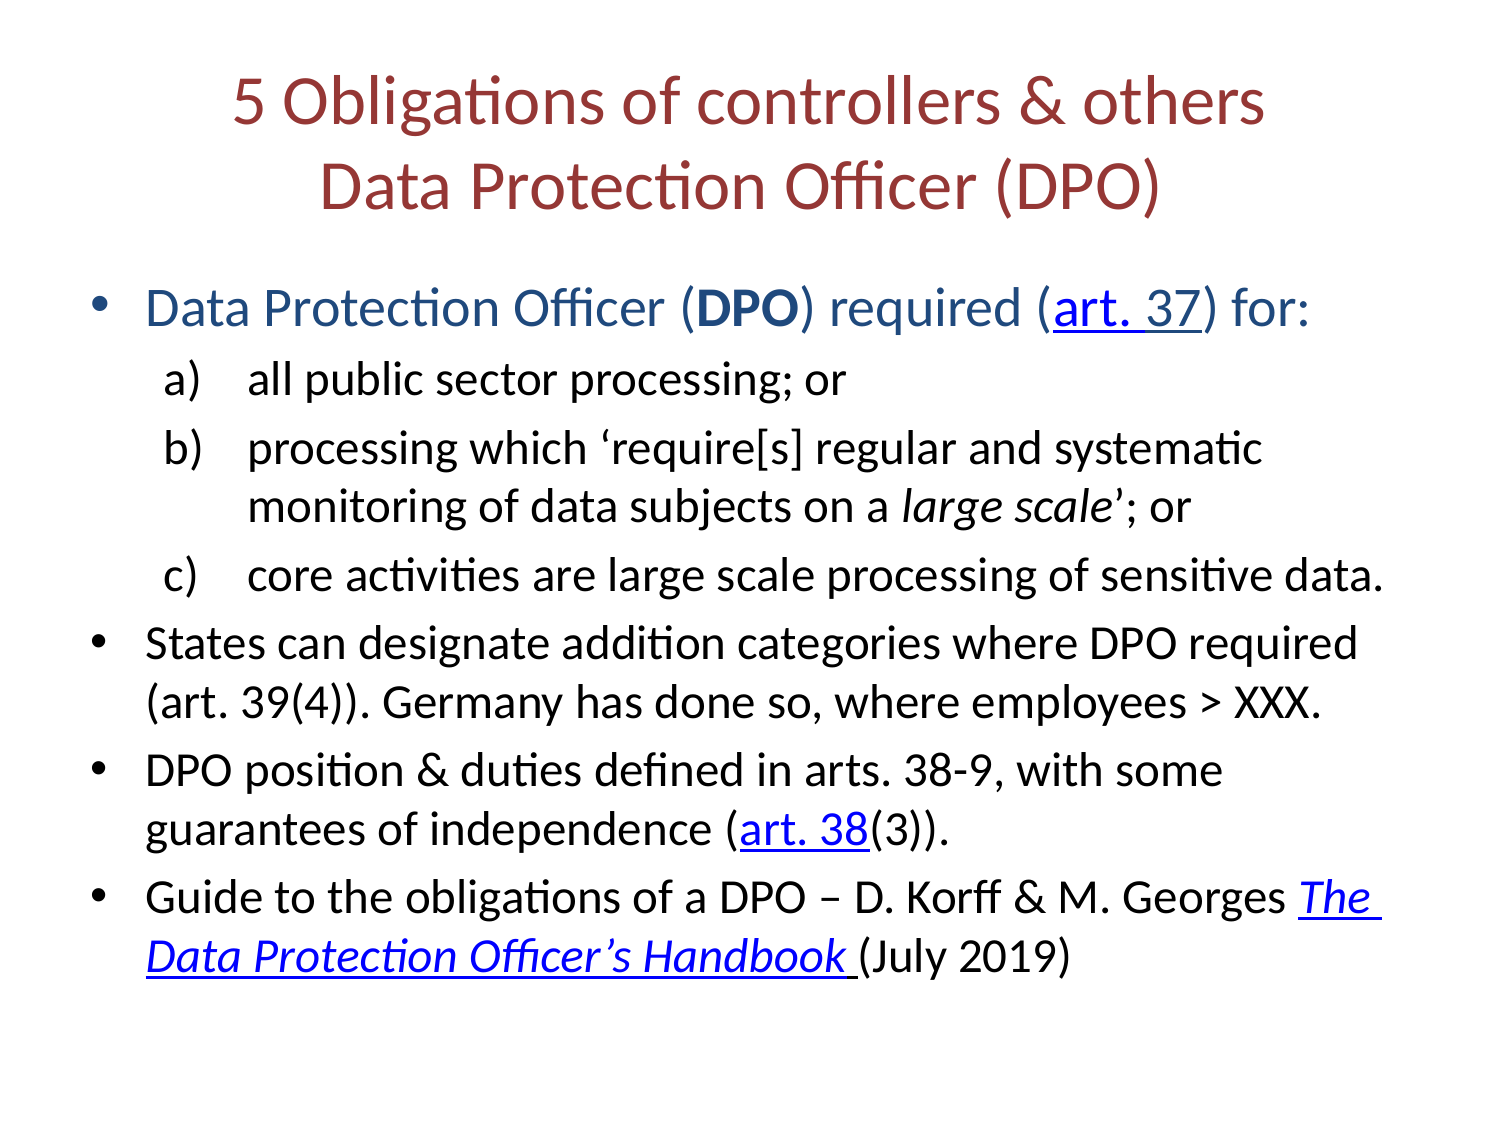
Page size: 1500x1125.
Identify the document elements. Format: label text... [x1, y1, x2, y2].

title 5 Obligations of controllers & others Data Protection Officer (DPO) [75, 45, 1425, 233]
list Data Protection Officer (DPO) required (art. 37) for: all public sector processing; or processing which ‘require[s] regular and systematic monitoring of data subjects on a large scale’; or core activities are large scale processing of sensitive data. States can designate addition categories where DPO required (art. 39(4)). Germany has done so, where employees > XXX. DPO position & duties defined in arts. 38-9, with some guarantees of independence (art. 38(3)). Guide to the obligations of a DPO – D. Korff & M. Georges The Data Protection Officer’s Handbook (July 2019) [75, 262, 1425, 1005]
